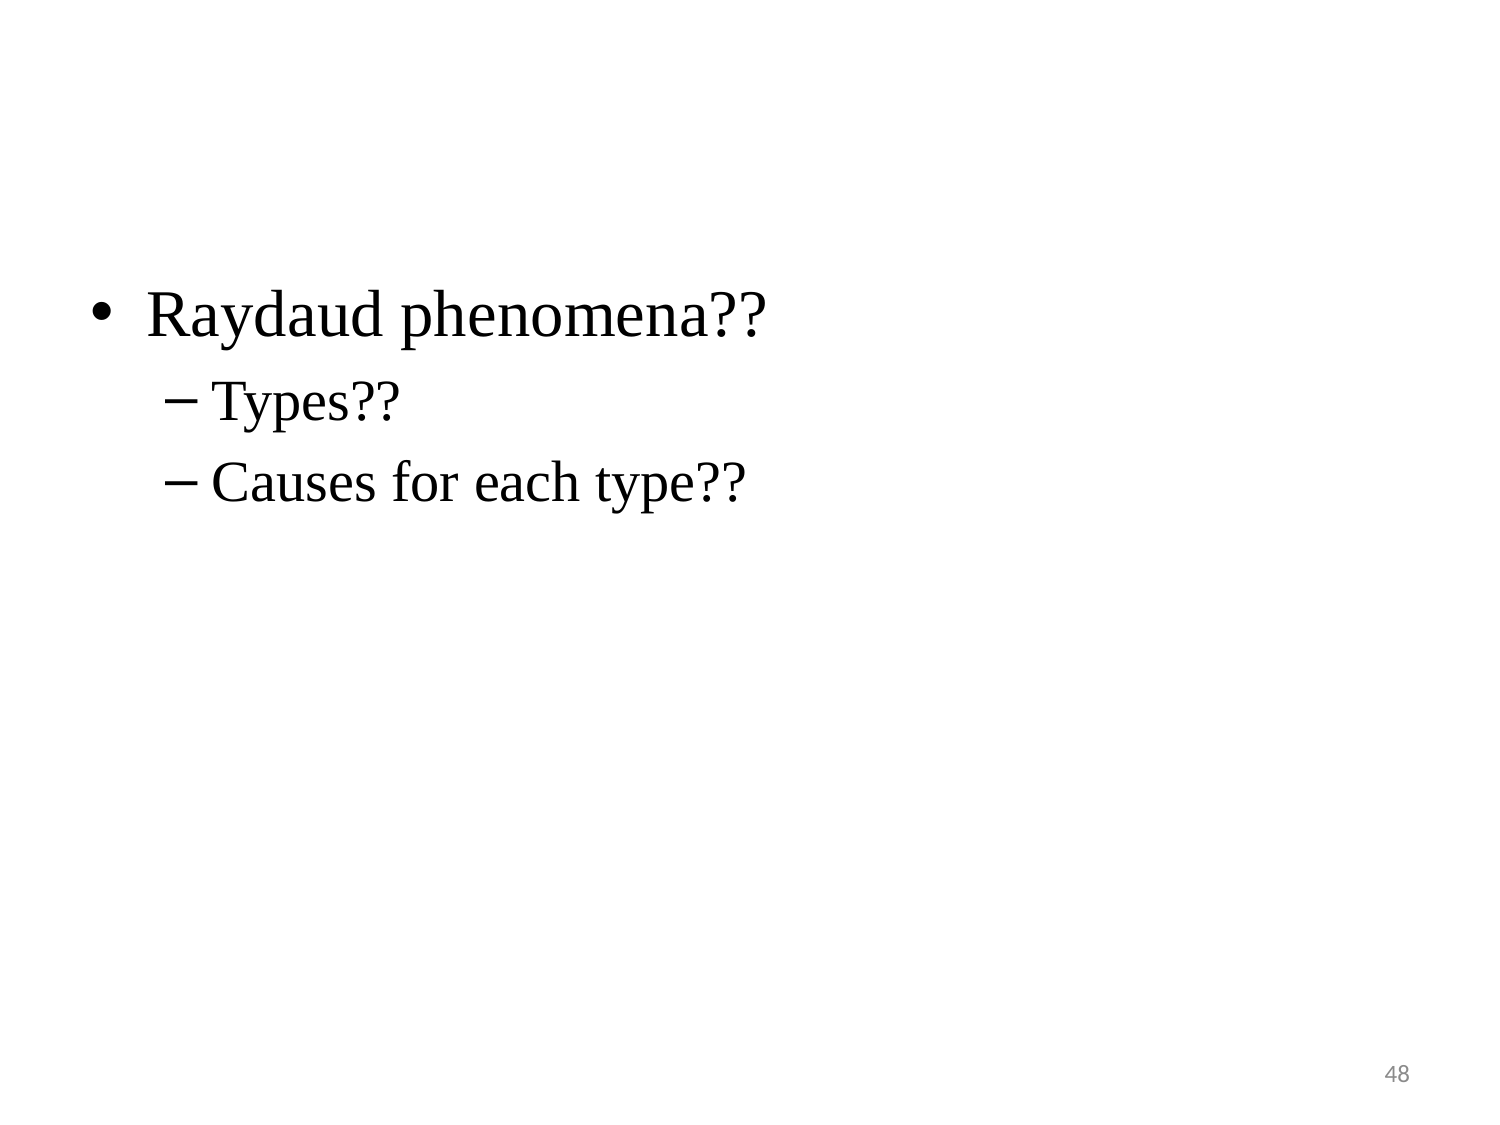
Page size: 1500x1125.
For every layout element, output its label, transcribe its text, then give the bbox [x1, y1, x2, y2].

list Raydaud phenomena?? Types?? Causes for each type?? [75, 262, 1425, 1005]
slide_number 48 [1074, 1042, 1425, 1103]
